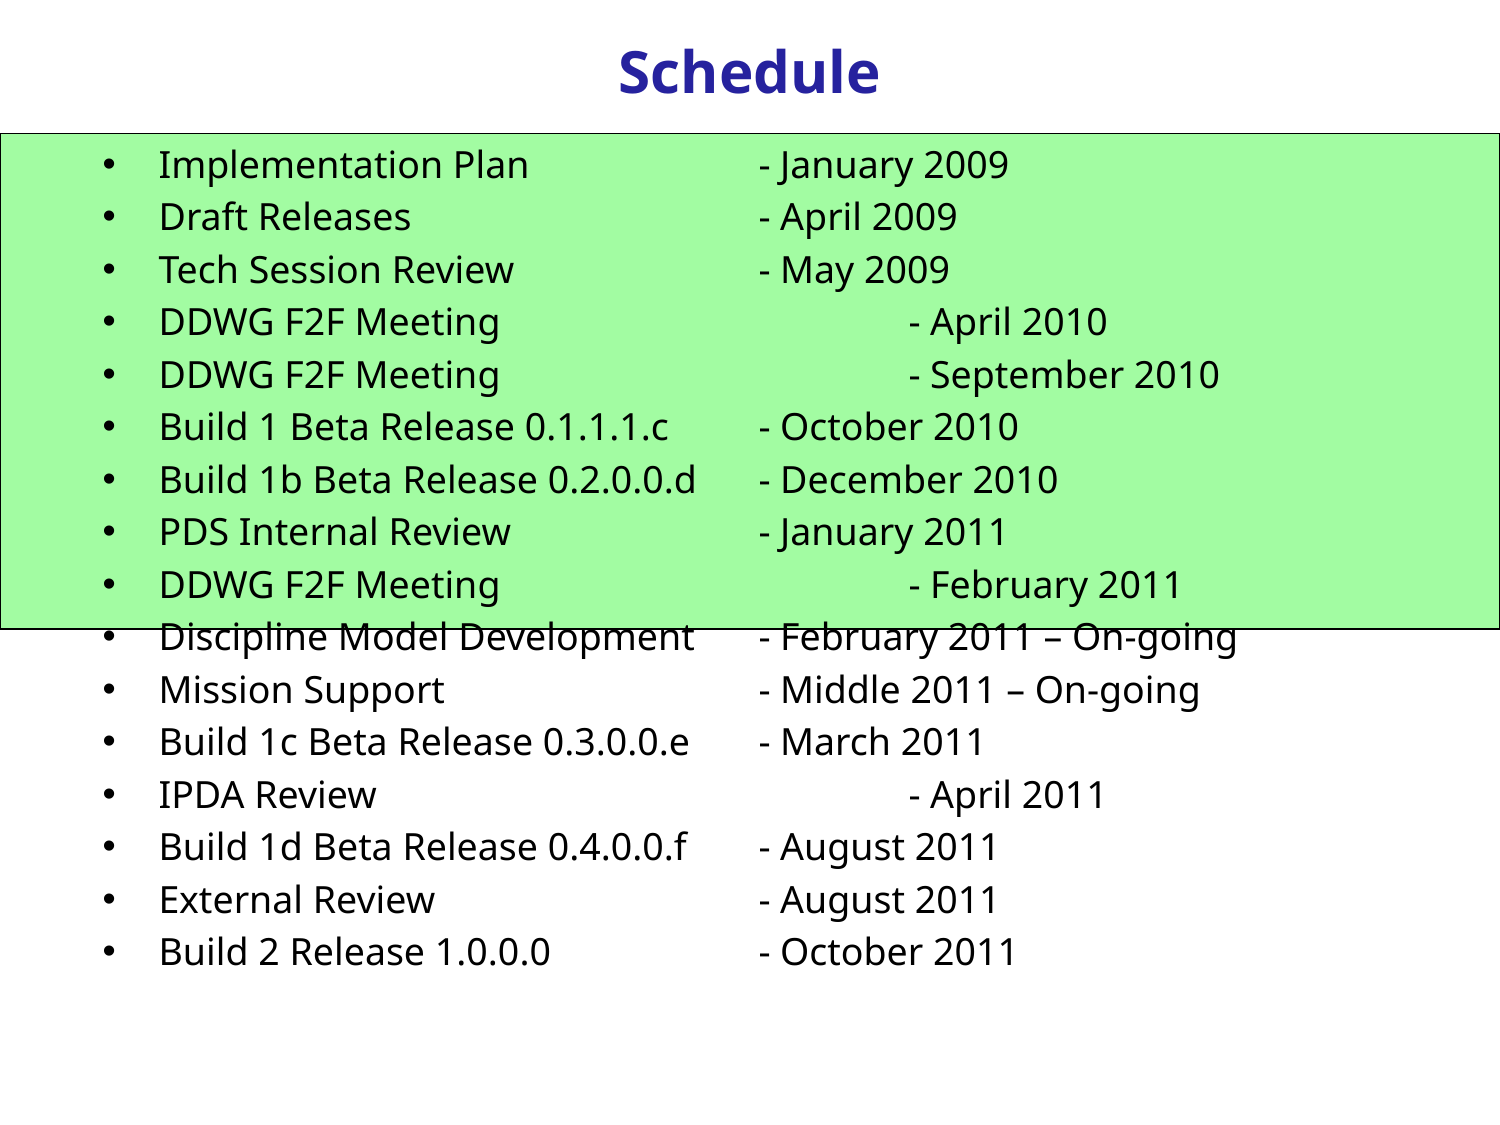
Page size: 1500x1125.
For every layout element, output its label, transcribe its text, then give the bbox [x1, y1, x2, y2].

list Implementation Plan - January 2009 Draft Releases - April 2009 Tech Session Review - May 2009 DDWG F2F Meeting - April 2010 DDWG F2F Meeting - September 2010 Build 1 Beta Release 0.1.1.1.c - October 2010 Build 1b Beta Release 0.2.0.0.d - December 2010 PDS Internal Review - January 2011 DDWG F2F Meeting - February 2011 Discipline Model Development - February 2011 – On-going Mission Support - Middle 2011 – On-going Build 1c Beta Release 0.3.0.0.e - March 2011 IPDA Review - April 2011 Build 1d Beta Release 0.4.0.0.f - August 2011 External Review - August 2011 Build 2 Release 1.0.0.0 - October 2011 [87, 133, 1430, 1076]
text_box [1430, 133, 1500, 630]
text_box [0, 133, 87, 630]
title Schedule [112, 5, 1388, 133]
